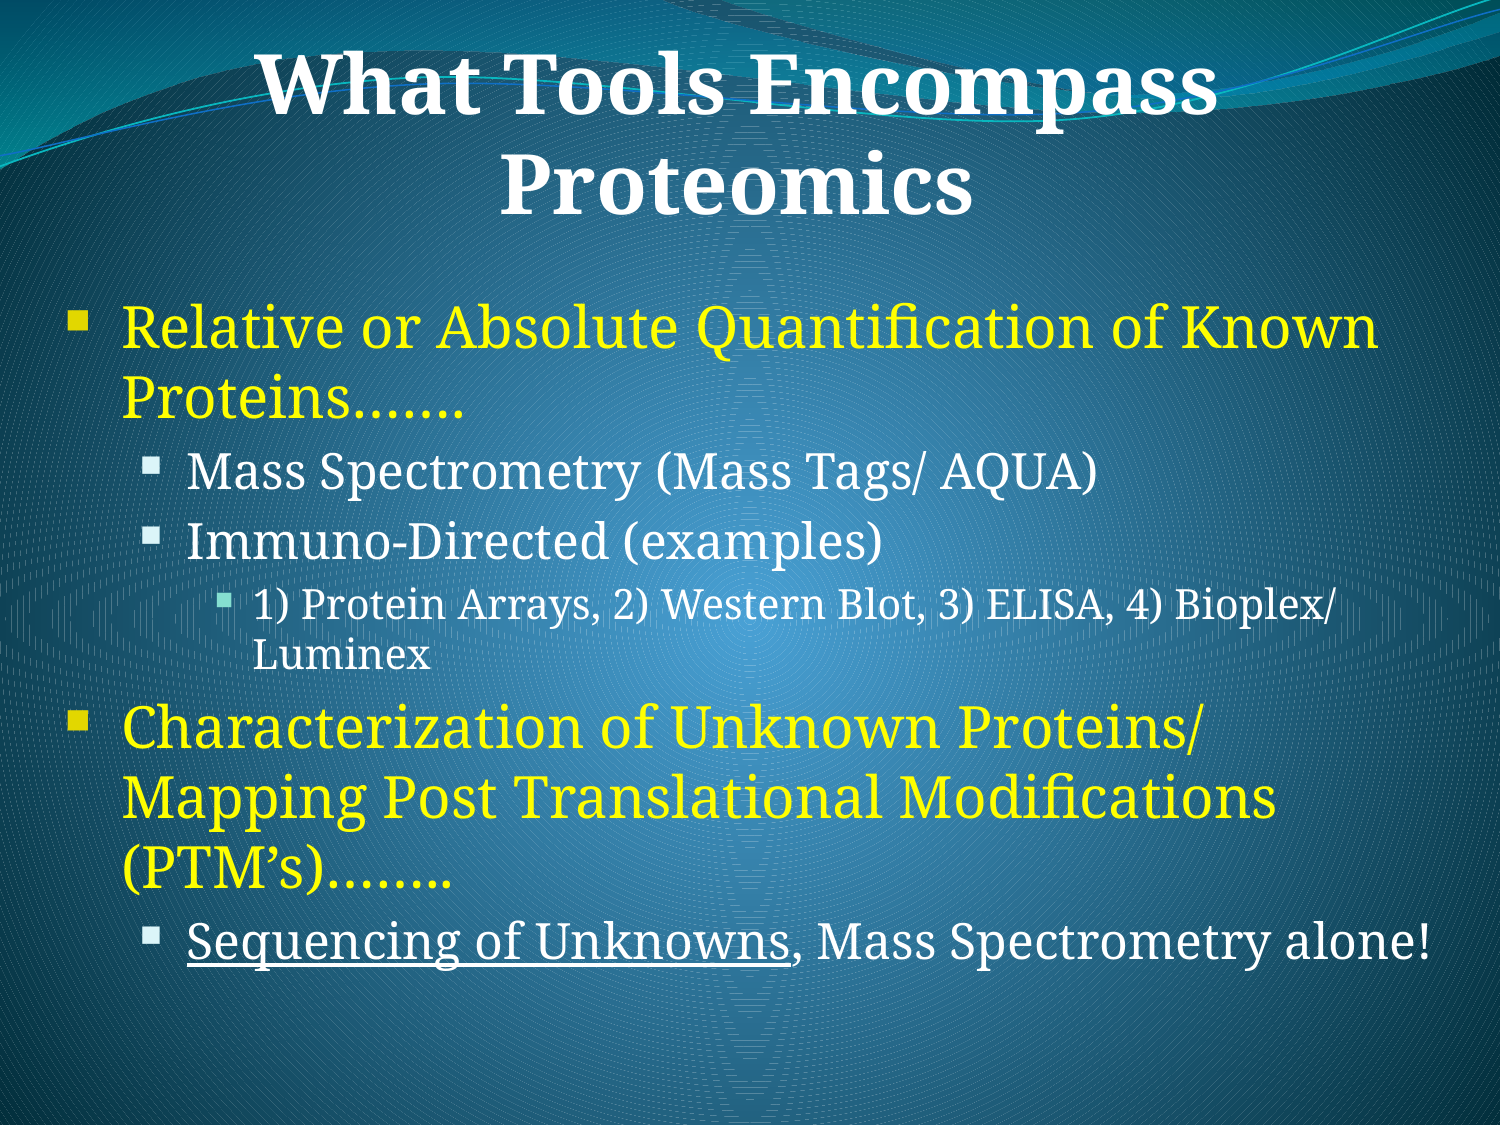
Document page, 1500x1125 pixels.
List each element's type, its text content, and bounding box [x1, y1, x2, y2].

text_box Relative or Absolute Quantification of Known Proteins……. Mass Spectrometry (Mass Tags/ AQUA) Immuno-Directed (examples) 1) Protein Arrays, 2) Western Blot, 3) ELISA, 4) Bioplex/ Luminex Characterization of Unknown Proteins/ Mapping Post Translational Modifications (PTM’s)…….. Sequencing of Unknowns, Mass Spectrometry alone! [49, 282, 1475, 1025]
text_box What Tools Encompass Proteomics [62, 49, 1413, 213]
